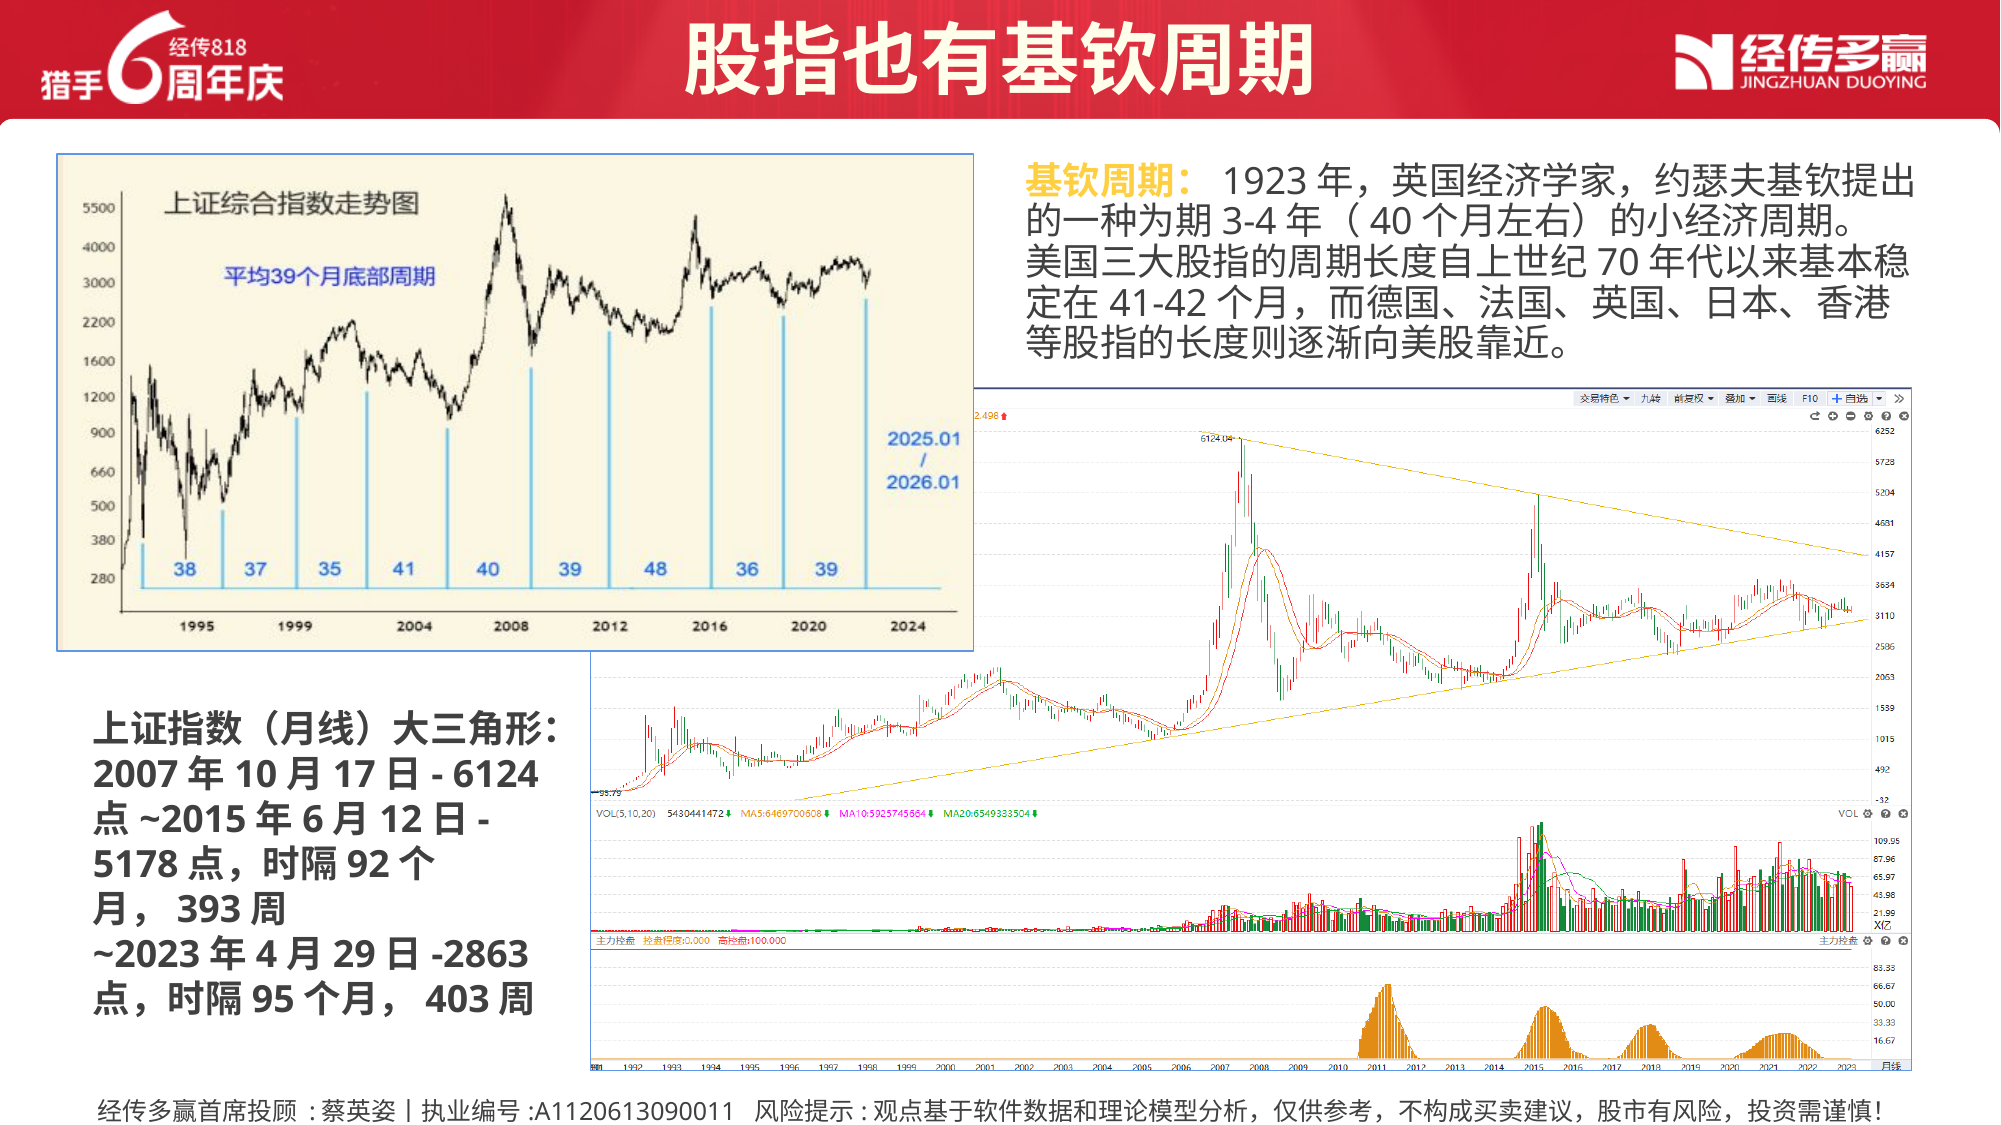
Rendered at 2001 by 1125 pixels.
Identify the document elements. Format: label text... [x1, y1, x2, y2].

text_box 基钦周期：1923年，英国经济学家，约瑟夫基钦提出的一种为期3-4年（40个月左右）的小经济周期。 美国三大股指的周期长度自上世纪70年代以来基本稳定在41-42个月，而德国、法国、英国、日本、香港等股指的长度则逐渐向美股靠近。 [1010, 154, 1934, 370]
text_box 上证指数（月线）大三角形：2007年10月17日- 6124点~2015年6月12日-5178点，时隔92个月，393周 ~2023年4月29日-2863点，时隔95个月，403周 [78, 697, 563, 1015]
text_box 股指也有基钦周期 [0, 2, 2000, 113]
picture [57, 154, 1912, 1071]
picture [0, 113, 2000, 128]
